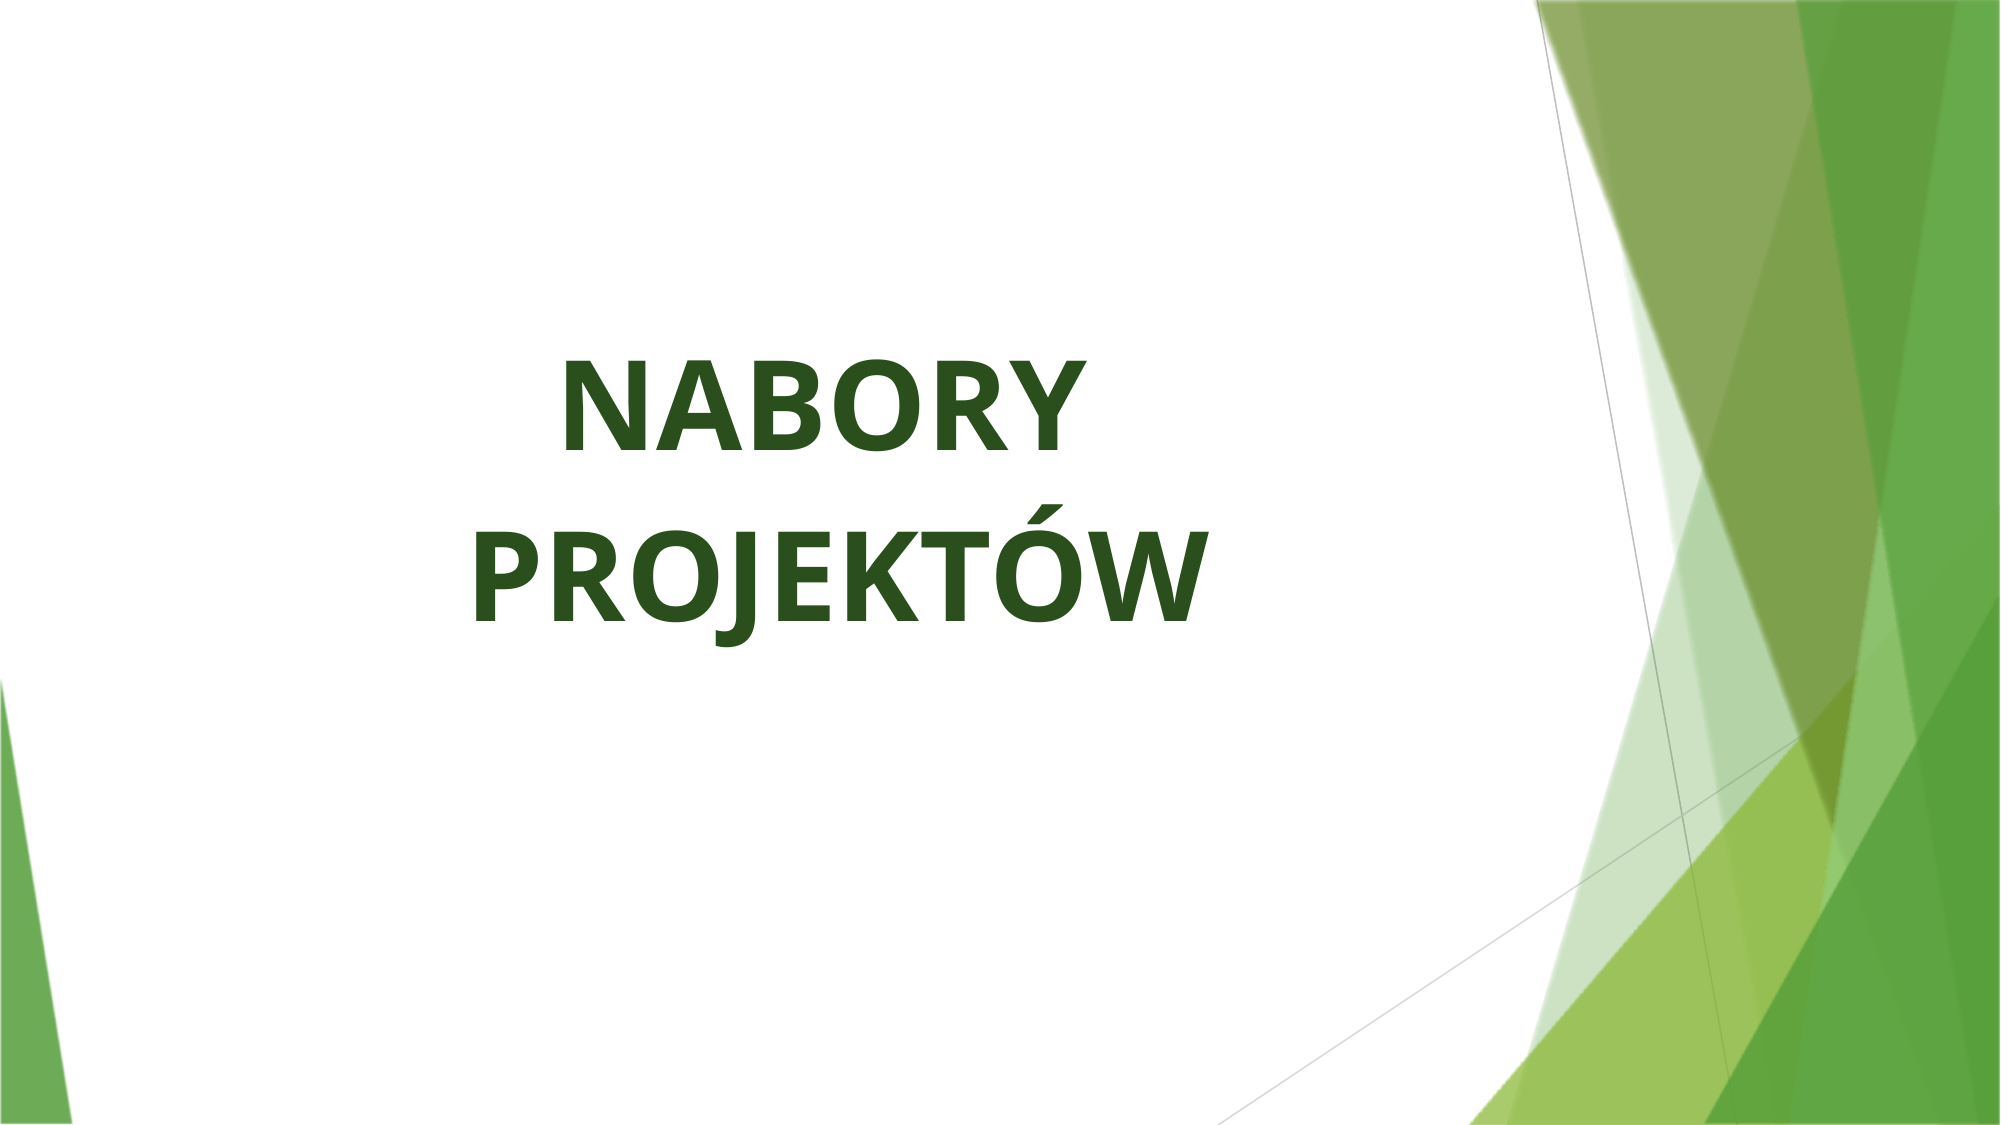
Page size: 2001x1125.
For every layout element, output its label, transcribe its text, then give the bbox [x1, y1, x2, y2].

text_box NABORY PROJEKTÓW [316, 317, 1359, 473]
